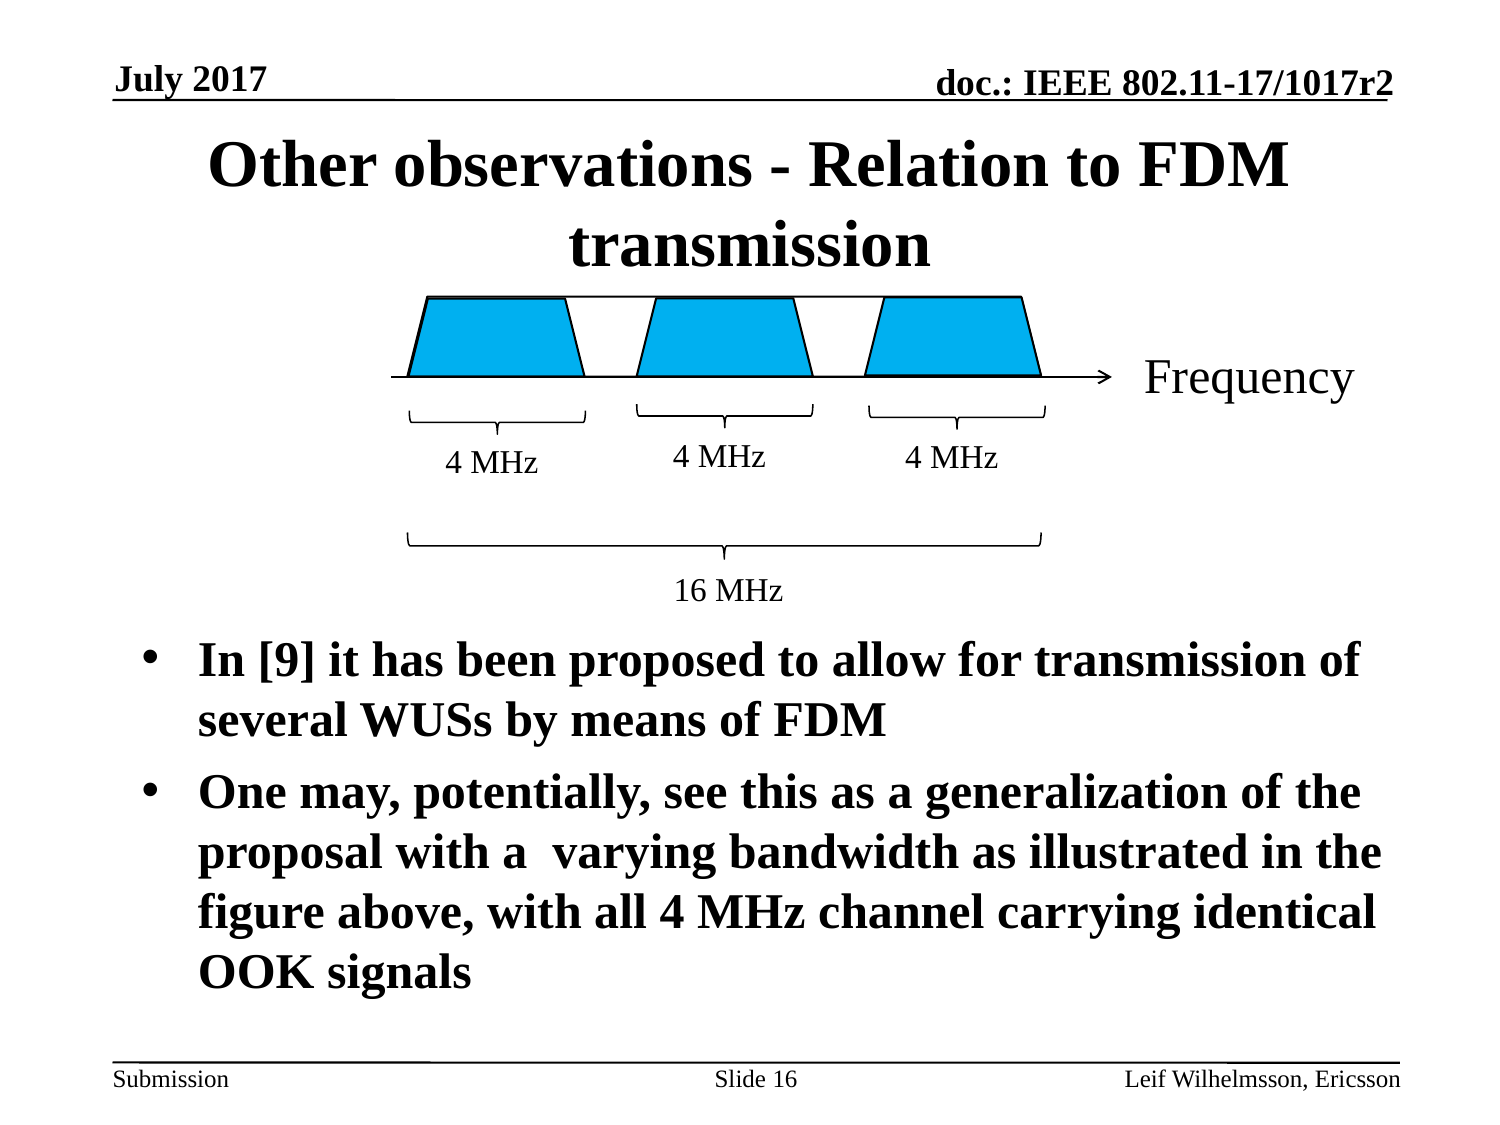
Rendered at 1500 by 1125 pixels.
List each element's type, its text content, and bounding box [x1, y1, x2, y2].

text_box [868, 405, 1046, 427]
text_box Frequency [1129, 335, 1370, 411]
text_box [864, 297, 1042, 376]
text_box [636, 404, 813, 426]
title Other observations - Relation to FDM transmission [112, 112, 1388, 288]
text_box [407, 532, 1042, 560]
list In [9] it has been proposed to allow for transmission of several WUSs by means of FDM One may, potentially, see this as a generalization of the proposal with a varying bandwidth as illustrated in the figure above, with all 4 MHz channel carrying identical OOK signals [126, 618, 1402, 974]
text_box 4 MHz [430, 432, 580, 488]
text_box [409, 410, 586, 432]
text_box 4 MHz [658, 426, 807, 482]
text_box [407, 296, 1022, 376]
text_box 16 MHz [658, 561, 799, 616]
footer Leif Wilhelmsson, Ericsson [878, 1061, 1402, 1093]
text_box 4 MHz [890, 427, 1040, 483]
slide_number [114, 54, 423, 100]
slide_number Slide 16 [712, 1061, 800, 1123]
text_box [636, 298, 813, 376]
